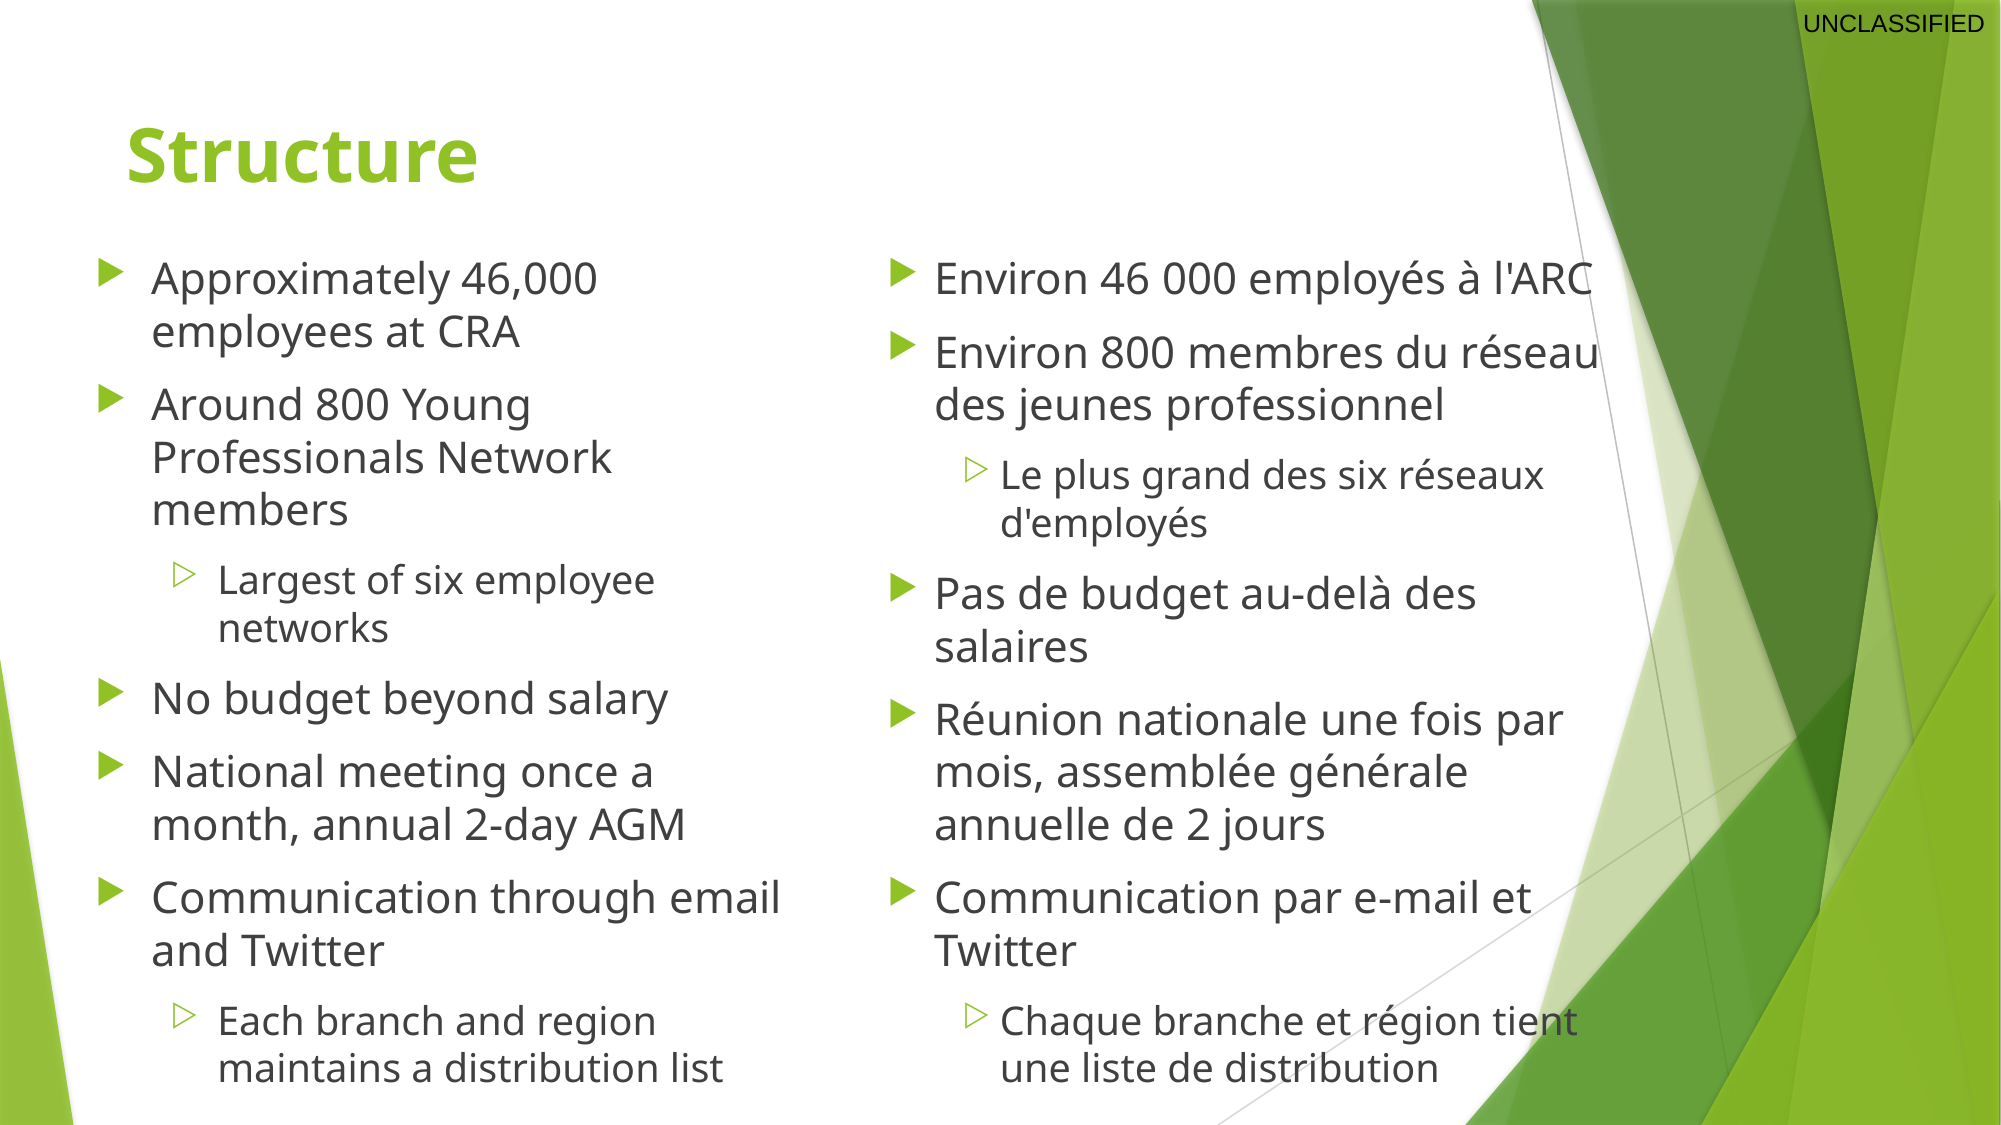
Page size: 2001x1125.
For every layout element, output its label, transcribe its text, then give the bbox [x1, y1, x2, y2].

title Structure [111, 99, 1522, 243]
text_box Environ 46 000 employés à l'ARC Environ 800 membres du réseau des jeunes professionnel Le plus grand des six réseaux d'employés Pas de budget au-delà des salaires Réunion nationale une fois par mois, assemblée générale annuelle de 2 jours Communication par e-mail et Twitter Chaque branche et région tient une liste de distribution [797, 243, 1638, 1125]
list Approximately 46,000 employees at CRA Around 800 Young Professionals Network members Largest of six employee networks No budget beyond salary National meeting once a month, annual 2-day AGM Communication through email and Twitter Each branch and region maintains a distribution list [80, 243, 797, 1125]
